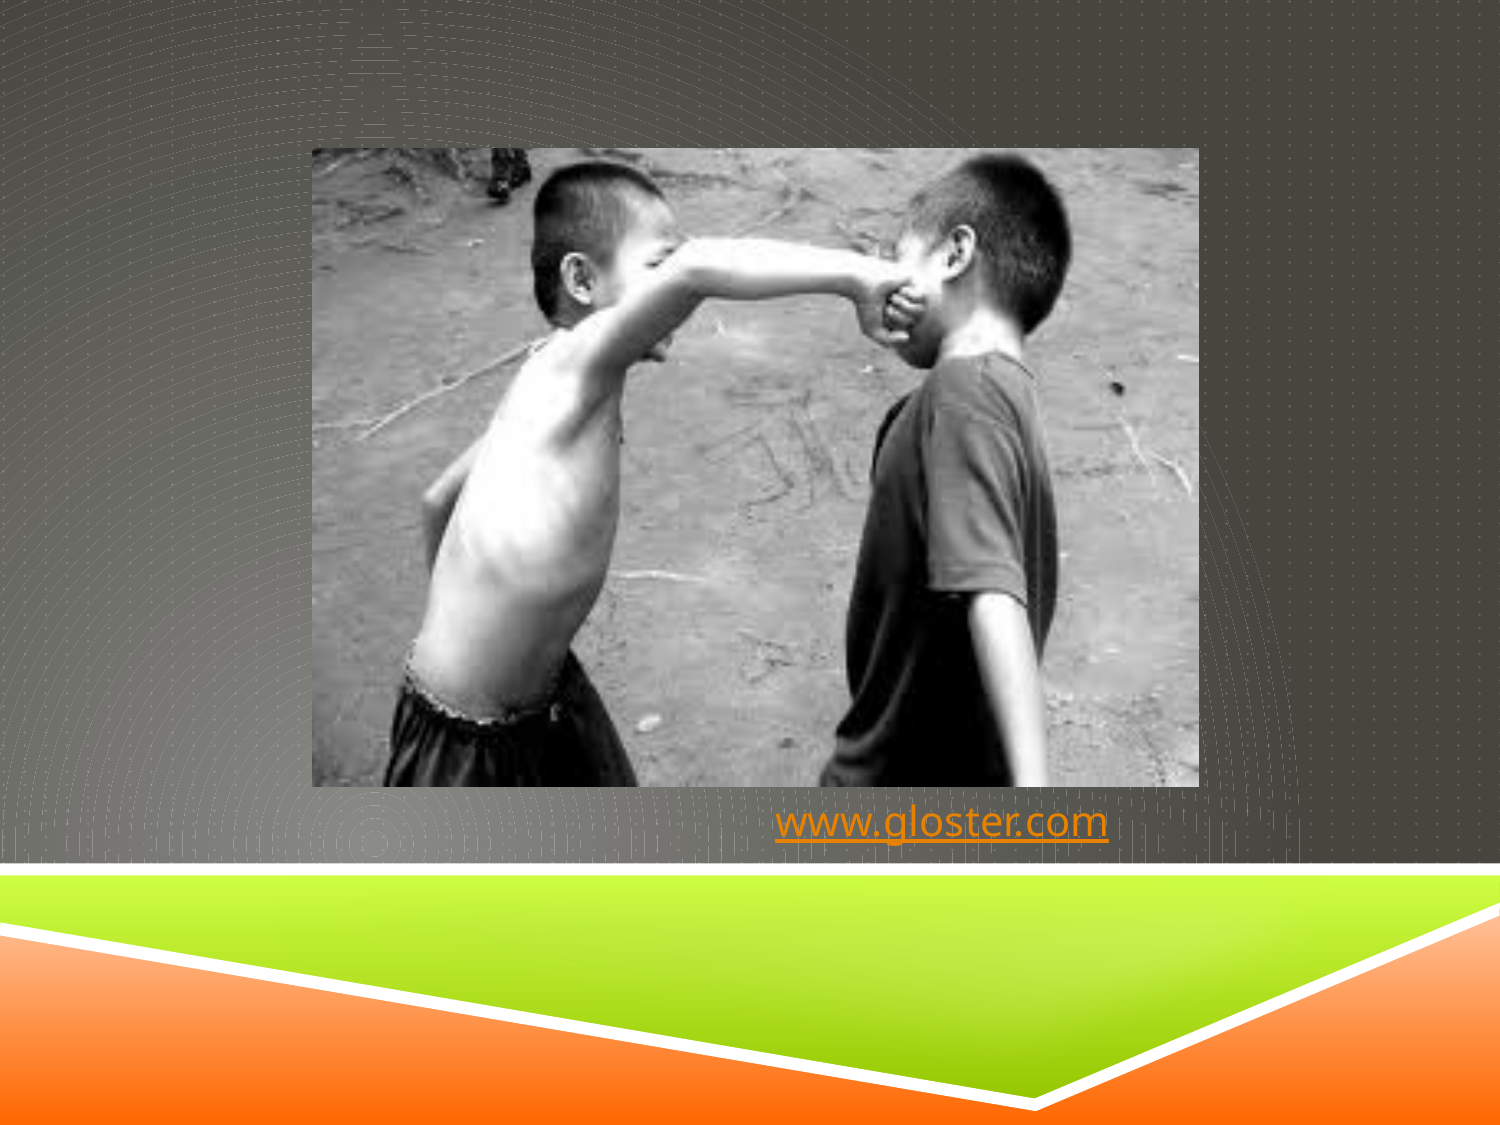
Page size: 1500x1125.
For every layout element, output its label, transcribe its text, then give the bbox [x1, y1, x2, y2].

picture [312, 148, 1200, 787]
subtitle www.gloster.com [449, 786, 1424, 882]
